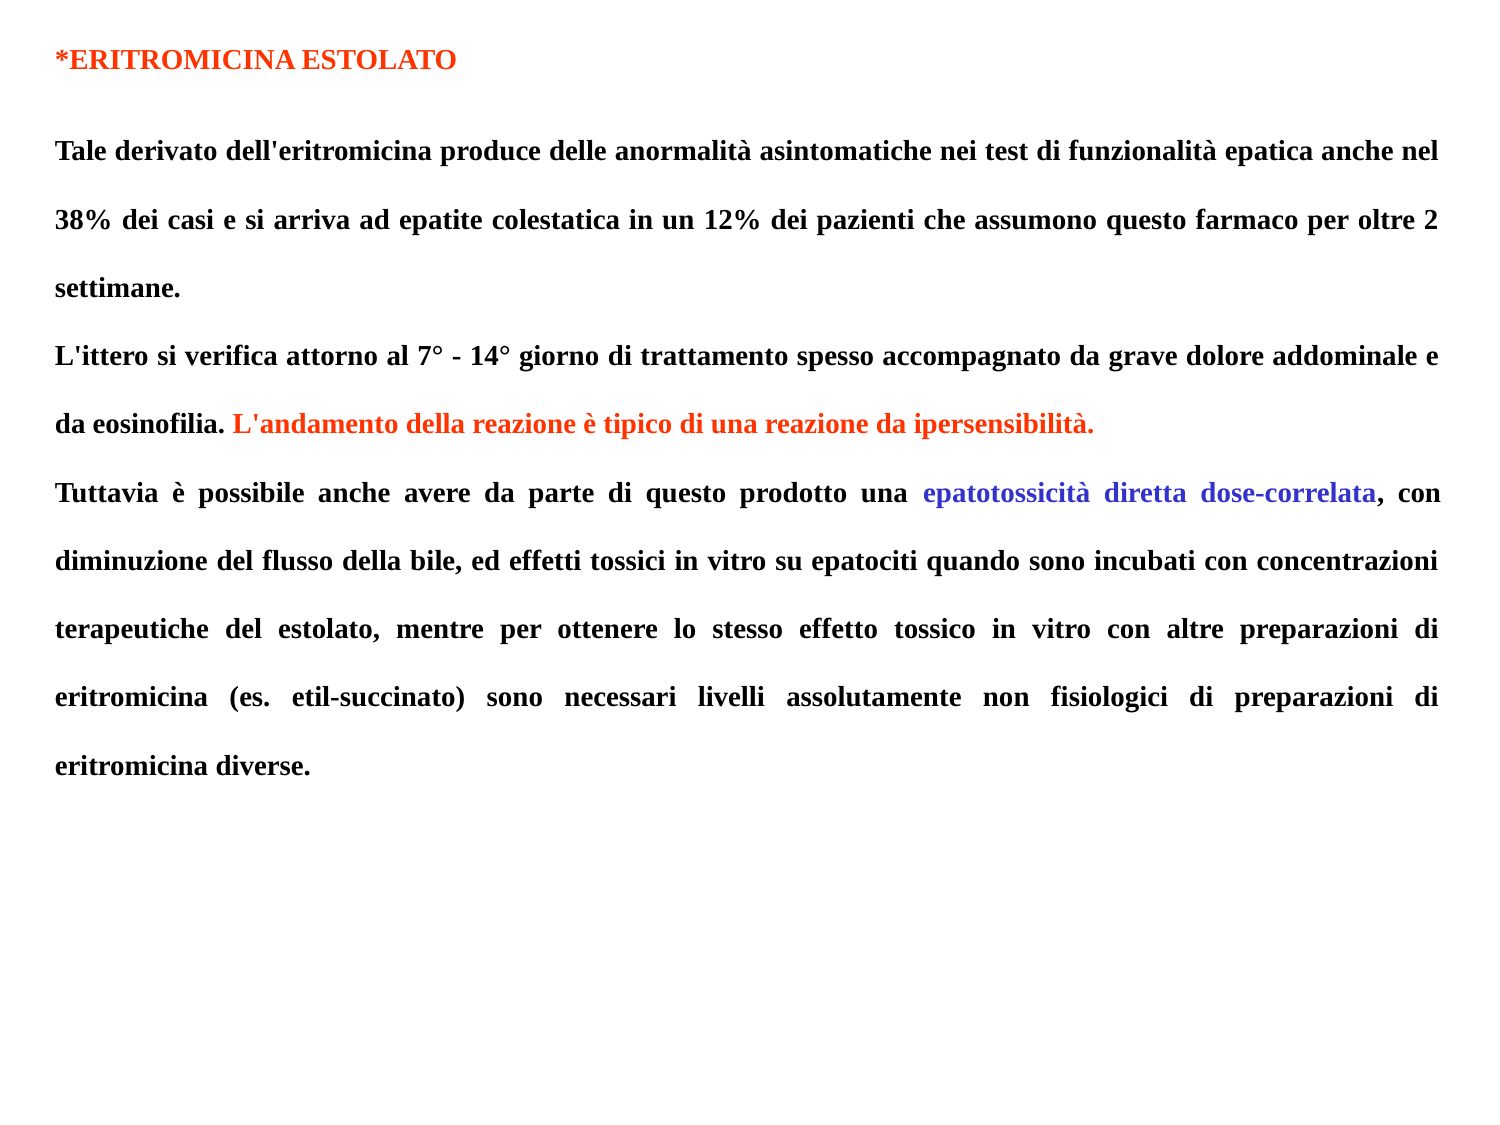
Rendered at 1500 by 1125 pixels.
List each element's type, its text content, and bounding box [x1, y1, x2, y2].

text_box *ERITROMICINA ESTOLATO Tale derivato dell'eritromicina produce delle anormalità asintomatiche nei test di funzionalità epatica anche nel 38% dei casi e si arriva ad epatite colestatica in un 12% dei pazienti che assumono questo farmaco per oltre 2 settimane. L'ittero si verifica attorno al 7° - 14° giorno di trattamento spesso accompagnato da grave dolore addominale e da eosinofilia. L'andamento della reazione è tipico di una reazione da ipersensibilità. Tuttavia è possibile anche avere da parte di questo prodotto una epatotossicità diretta dose-correlata, con diminuzione del flusso della bile, ed effetti tossici in vitro su epatociti quando sono incubati con concentrazioni terapeutiche del estolato, mentre per ottenere lo stesso effetto tossico in vitro con altre preparazioni di eritromicina (es. etil-succinato) sono necessari livelli assolutamente non fisiologici di preparazioni di eritromicina diverse. [40, 0, 1457, 789]
